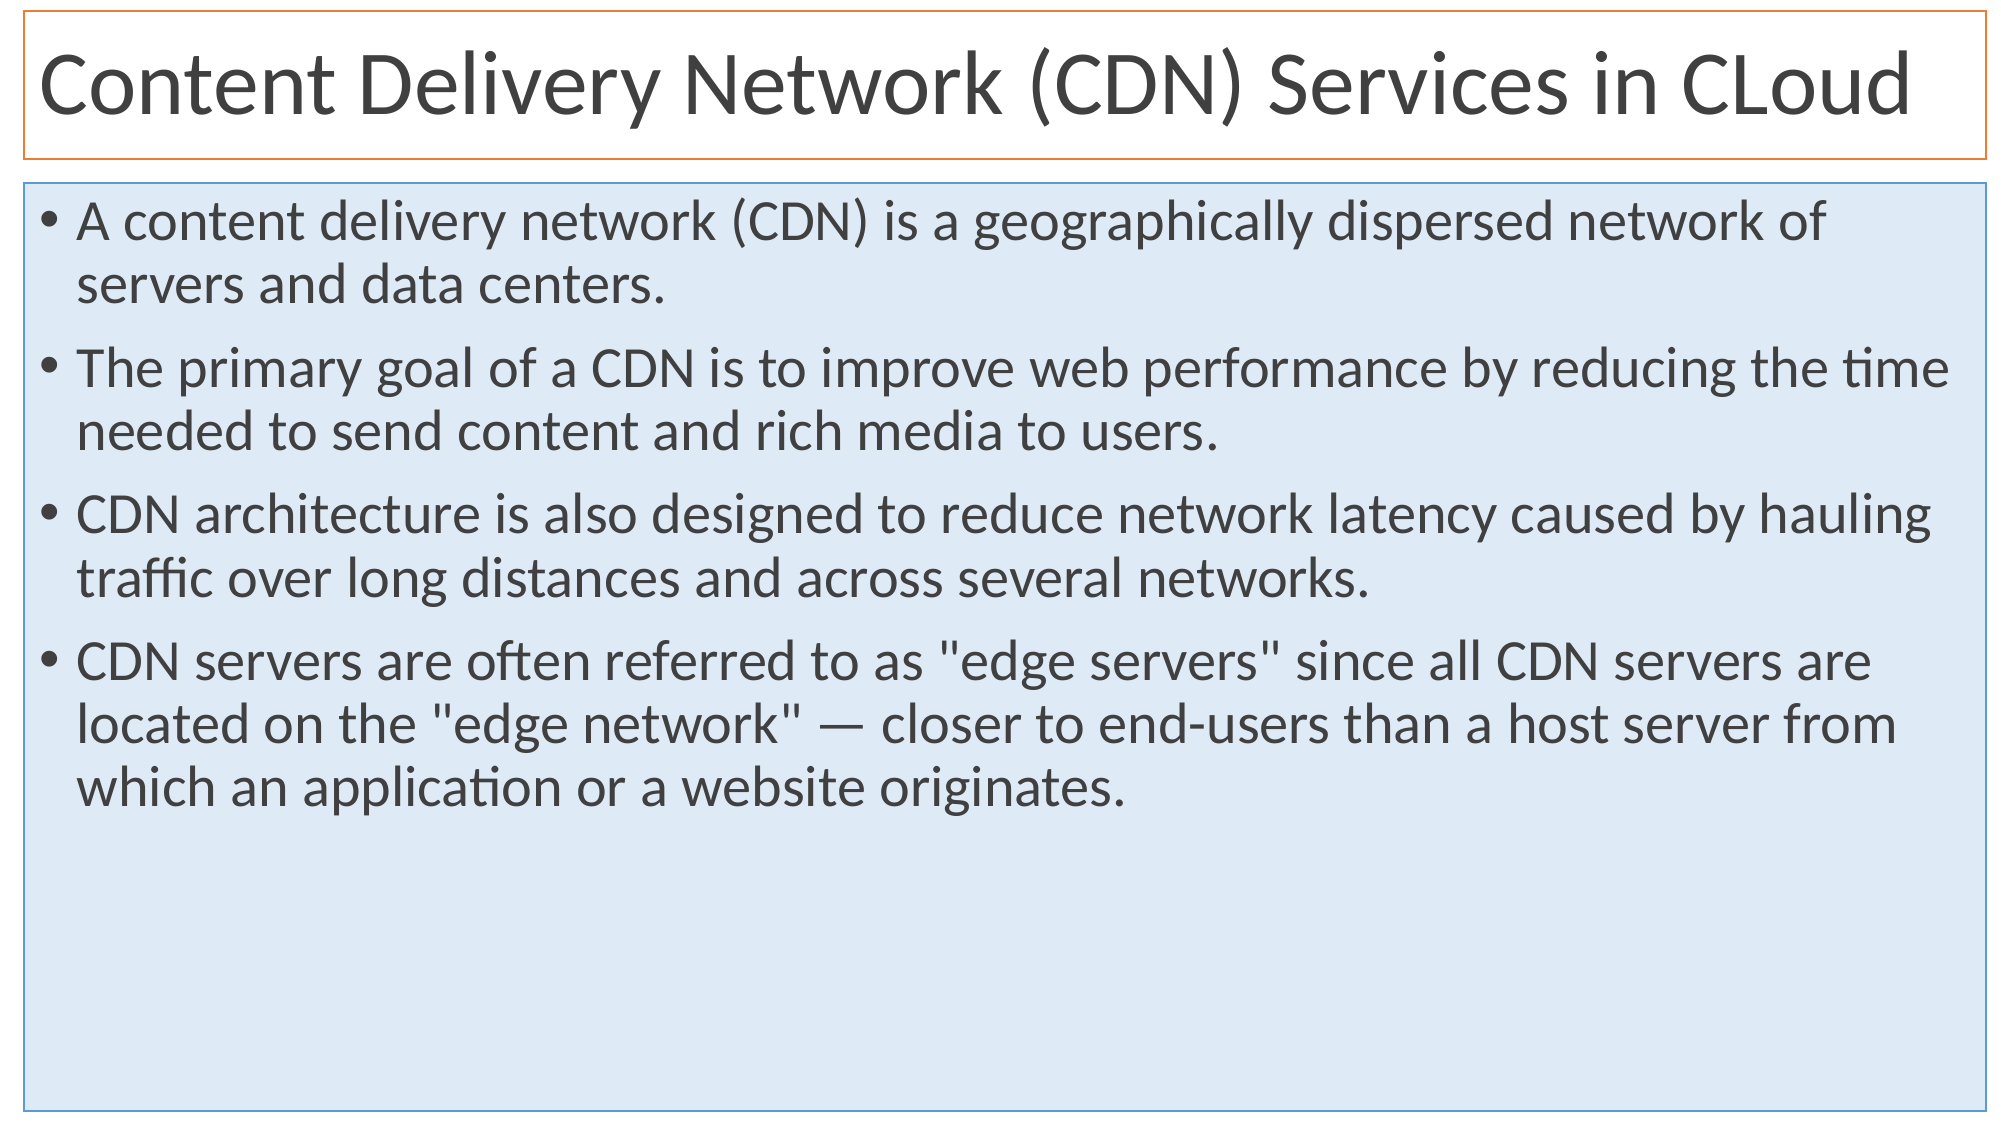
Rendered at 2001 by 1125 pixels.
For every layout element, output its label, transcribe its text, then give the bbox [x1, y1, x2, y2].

title Content Delivery Network (CDN) Services in CLoud [23, 10, 1987, 160]
list A content delivery network (CDN) is a geographically dispersed network of servers and data centers. The primary goal of a CDN is to improve web performance by reducing the time needed to send content and rich media to users. CDN architecture is also designed to reduce network latency caused by hauling traffic over long distances and across several networks. CDN servers are often referred to as "edge servers" since all CDN servers are located on the "edge network" — closer to end-users than a host server from which an application or a website originates. [23, 182, 1987, 1112]
